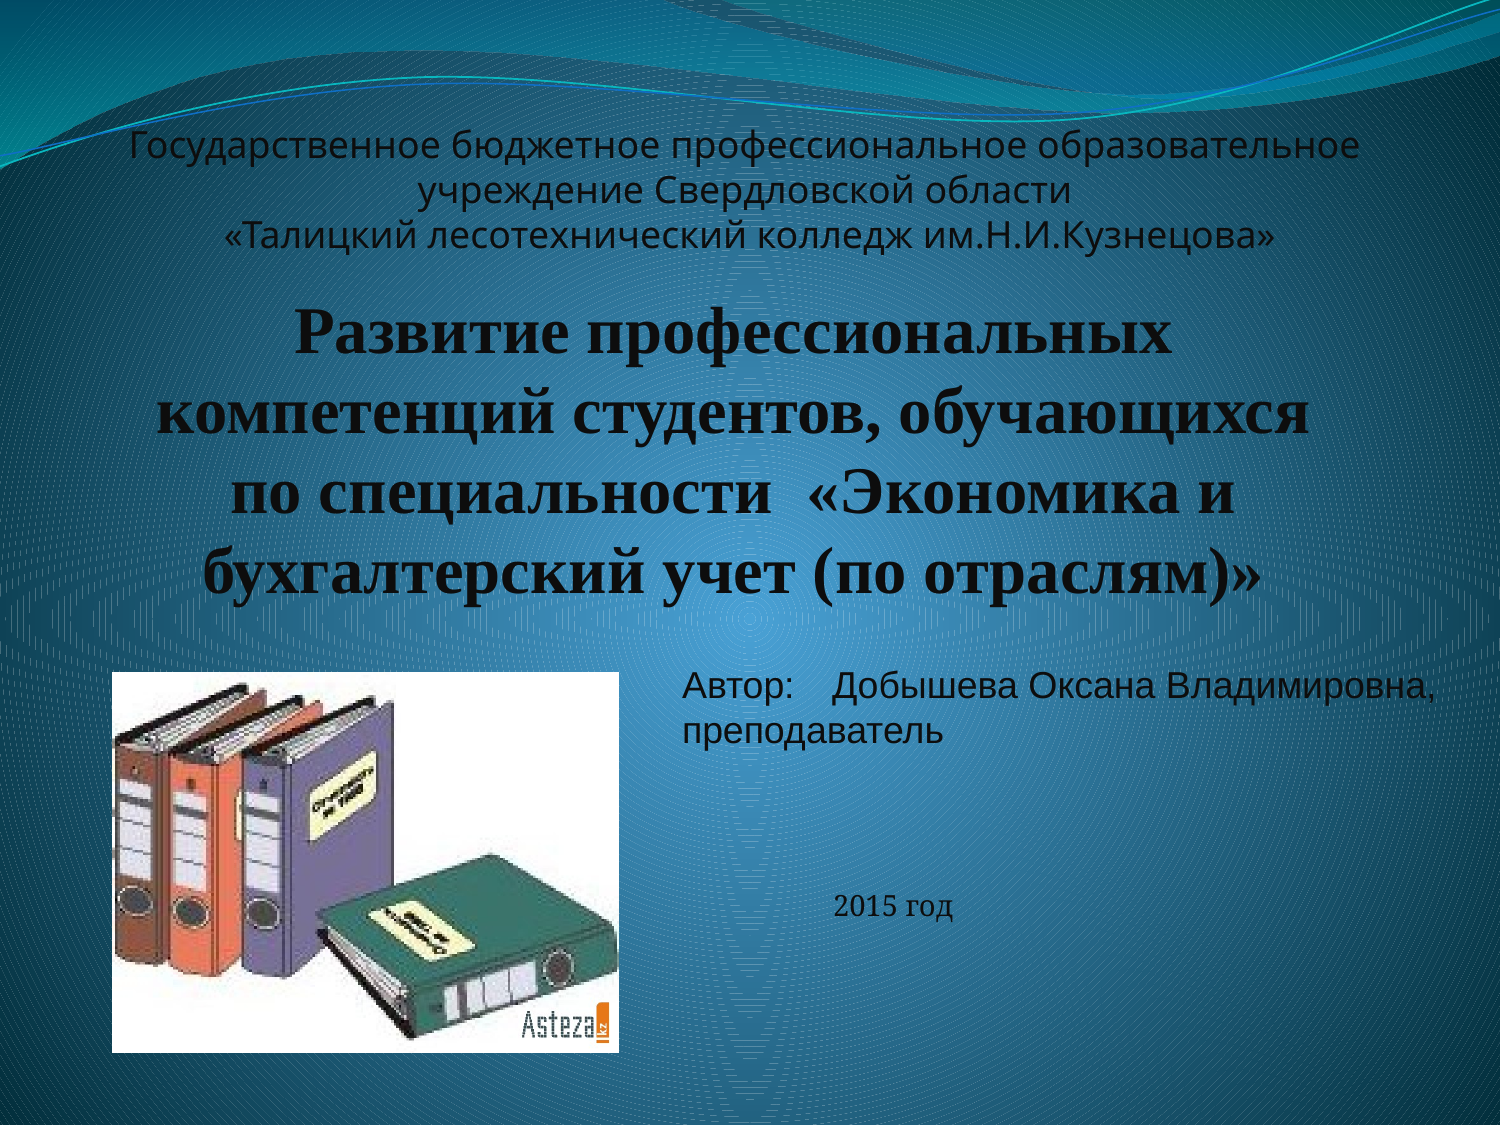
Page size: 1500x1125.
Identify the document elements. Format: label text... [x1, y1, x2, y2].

text_box Государственное бюджетное профессиональное образовательное учреждение Свердловской области «Талицкий лесотехнический колледж им.Н.И.Кузнецова» [57, 113, 1443, 264]
text_box Автор: Добышева Оксана Владимировна, преподаватель [667, 653, 1500, 759]
title Развитие профессиональных компетенций студентов, обучающихся по специальности «Экономика и бухгалтерский учет (по отраслям)» [117, 386, 1354, 687]
picture [111, 672, 619, 1053]
text_box 2015 год [818, 880, 968, 931]
